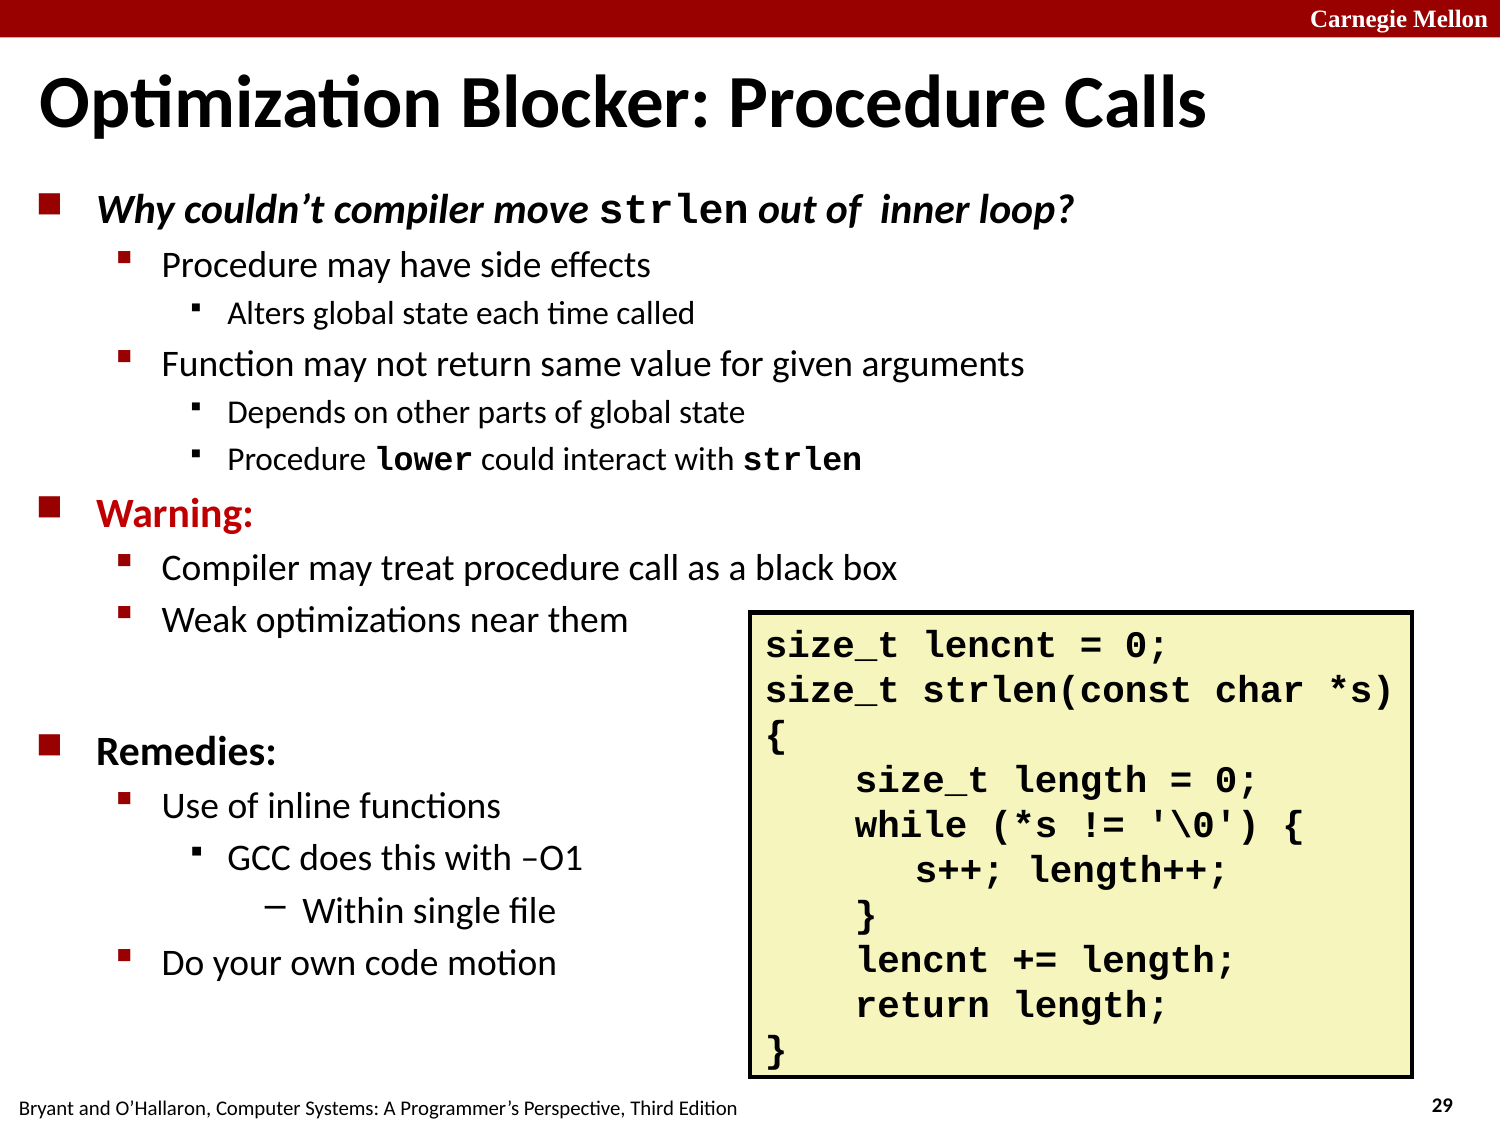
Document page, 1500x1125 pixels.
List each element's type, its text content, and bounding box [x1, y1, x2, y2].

text_box size_t lencnt = 0; size_t strlen(const char *s) { size_t length = 0; while (*s != '\0') { s++; length++; } lencnt += length; return length; } [749, 612, 1413, 1078]
title Optimization Blocker: Procedure Calls [24, 49, 1476, 145]
list Why couldn’t compiler move strlen out of inner loop? Procedure may have side effects Alters global state each time called Function may not return same value for given arguments Depends on other parts of global state Procedure lower could interact with strlen Warning: Compiler may treat procedure call as a black box Weak optimizations near them Remedies: Use of inline functions GCC does this with –O1 Within single file Do your own code motion [24, 174, 1476, 1063]
